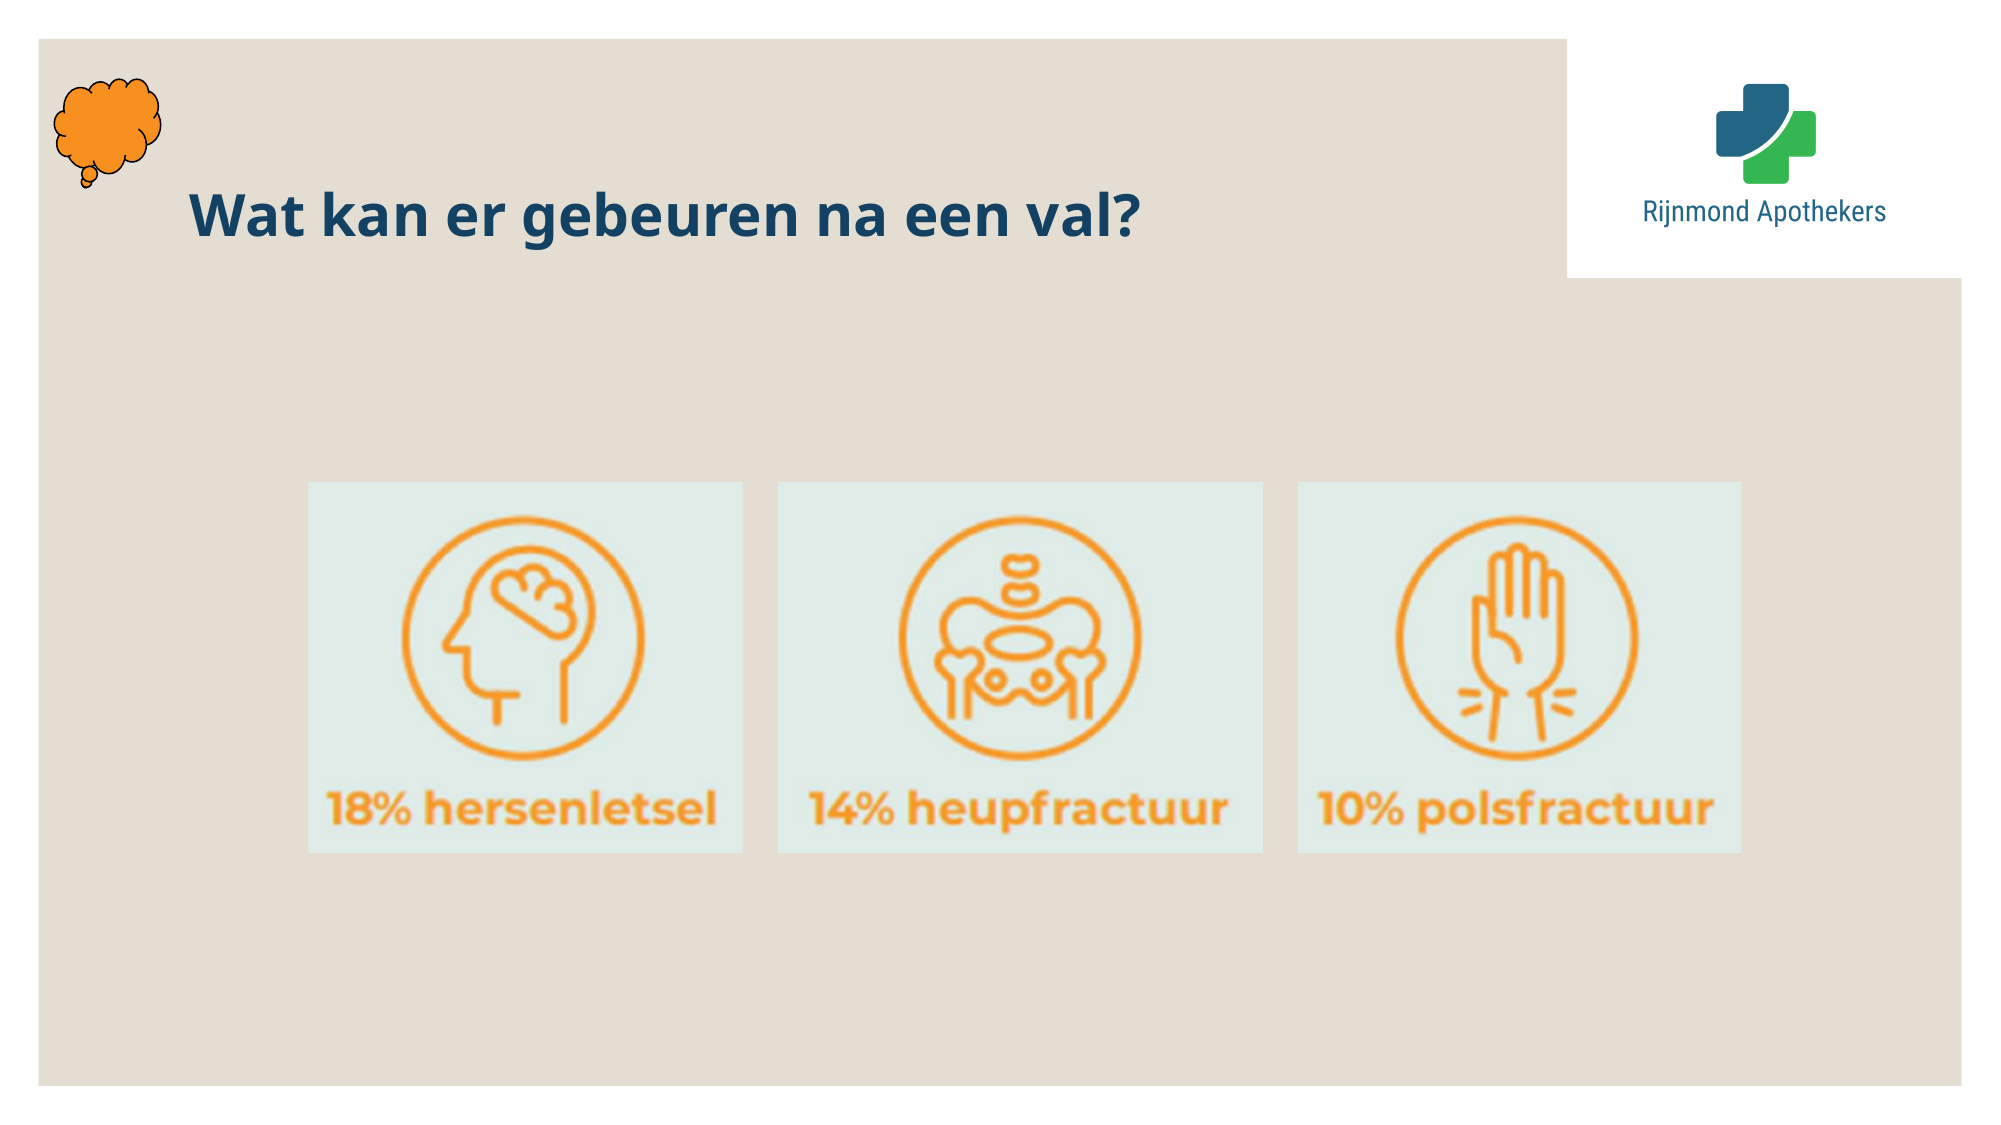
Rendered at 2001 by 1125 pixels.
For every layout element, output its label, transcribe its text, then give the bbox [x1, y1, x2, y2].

picture [777, 482, 1263, 853]
picture [1298, 482, 1742, 853]
title Wat kan er gebeuren na een val? [174, 105, 1825, 331]
picture [1567, 37, 1965, 278]
text_box [54, 79, 161, 188]
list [308, 482, 743, 853]
